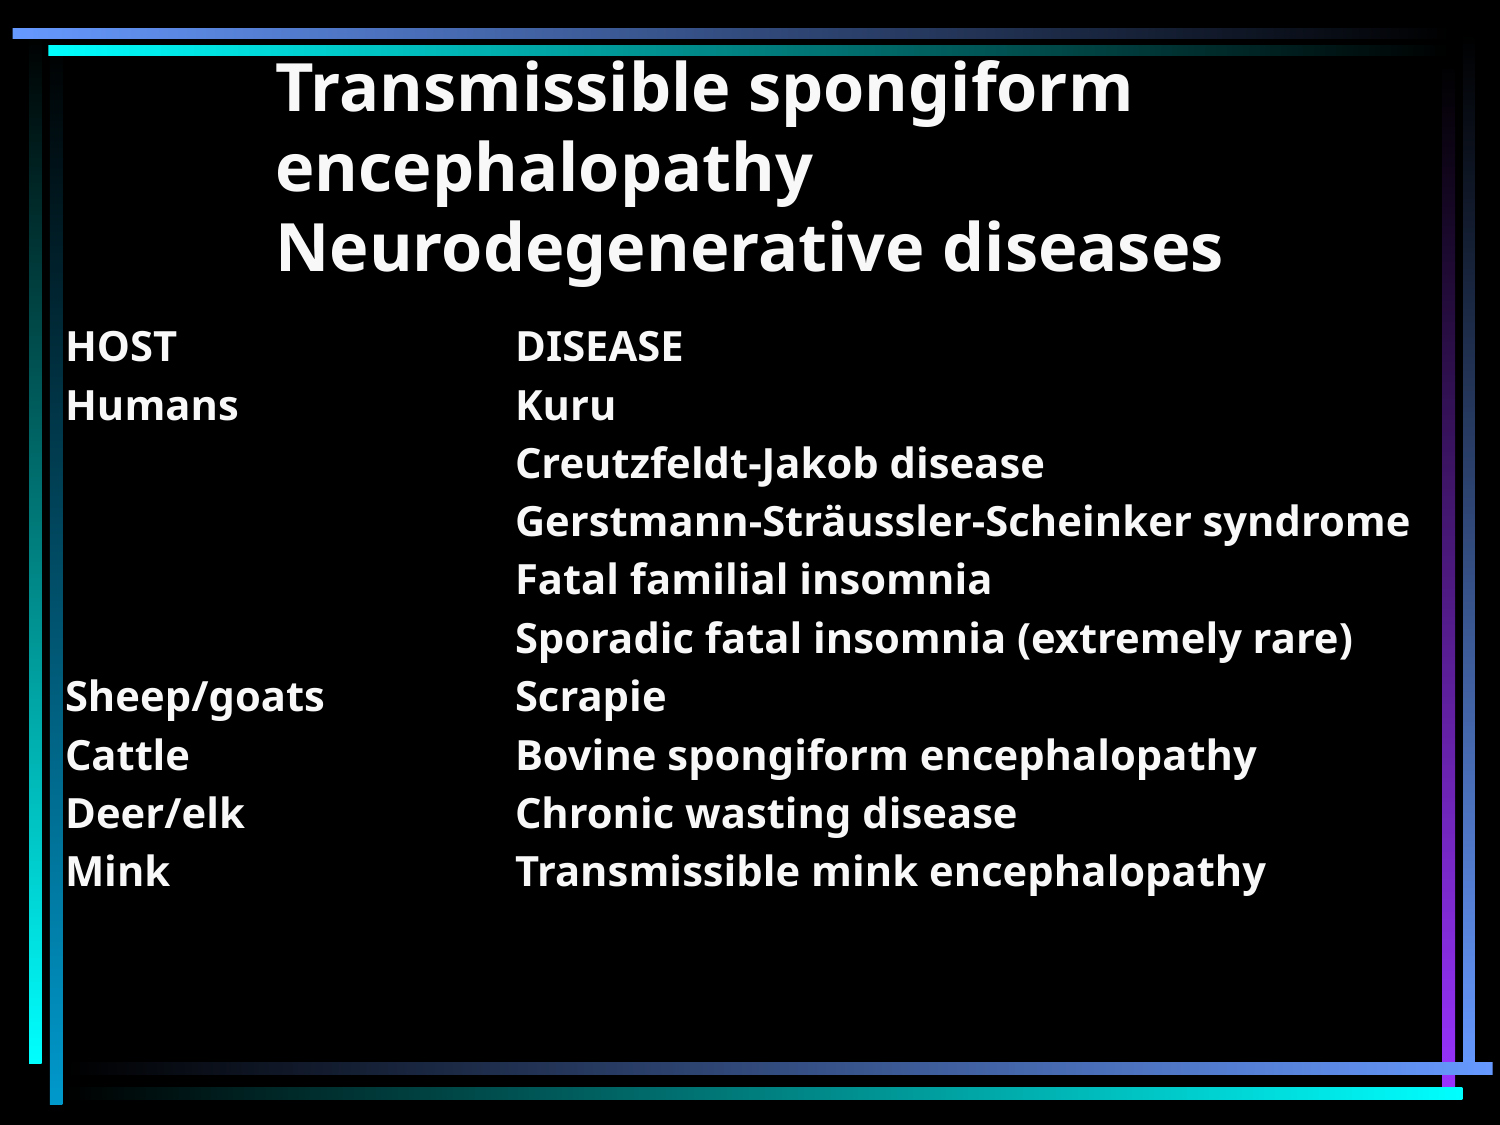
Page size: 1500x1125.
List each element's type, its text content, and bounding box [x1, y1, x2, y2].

title Transmissible spongiform encephalopathy Neurodegenerative diseases [112, 37, 1388, 279]
subtitle HOST DISEASE Humans Kuru Creutzfeldt-Jakob disease Gerstmann-Sträussler-Scheinker syndrome Fatal familial insomnia Sporadic fatal insomnia (extremely rare) Sheep/goats Scrapie Cattle Bovine spongiform encephalopathy Deer/elk Chronic wasting disease Mink Transmissible mink encephalopathy [49, 312, 1451, 1063]
